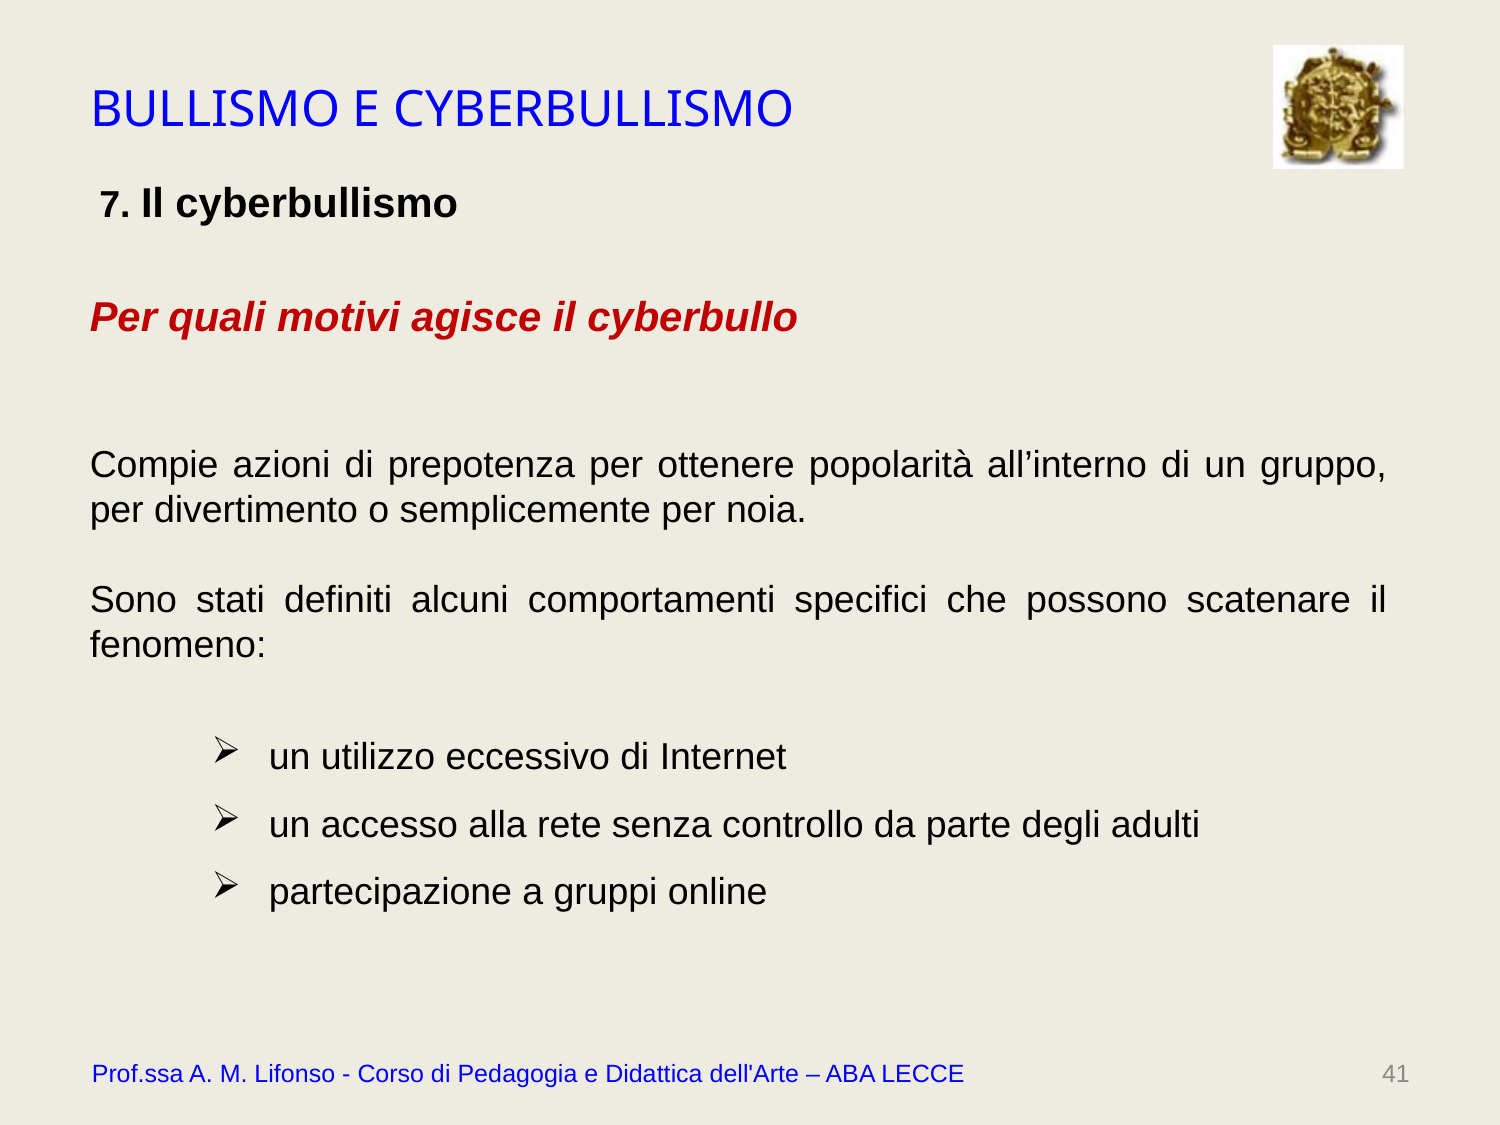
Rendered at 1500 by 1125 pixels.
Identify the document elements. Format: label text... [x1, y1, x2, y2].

text_box 7. Il cyberbullismo [84, 168, 1188, 234]
slide_number 41 [1074, 1042, 1425, 1103]
picture [1272, 44, 1404, 169]
footer Prof.ssa A. M. Lifonso - Corso di Pedagogia e Didattica dell'Arte – ABA LECCE [76, 1042, 1074, 1103]
text_box Per quali motivi agisce il cyberbullo Compie azioni di prepotenza per ottenere popolarità all’interno di un gruppo, per divertimento o semplicemente per noia. Sono stati definiti alcuni comportamenti specifici che possono scatenare il fenomeno: un utilizzo eccessivo di Internet un accesso alla rete senza controllo da parte degli adulti partecipazione a gruppi online [75, 282, 1402, 920]
title BULLISMO E CYBERBULLISMO [75, 45, 1235, 169]
